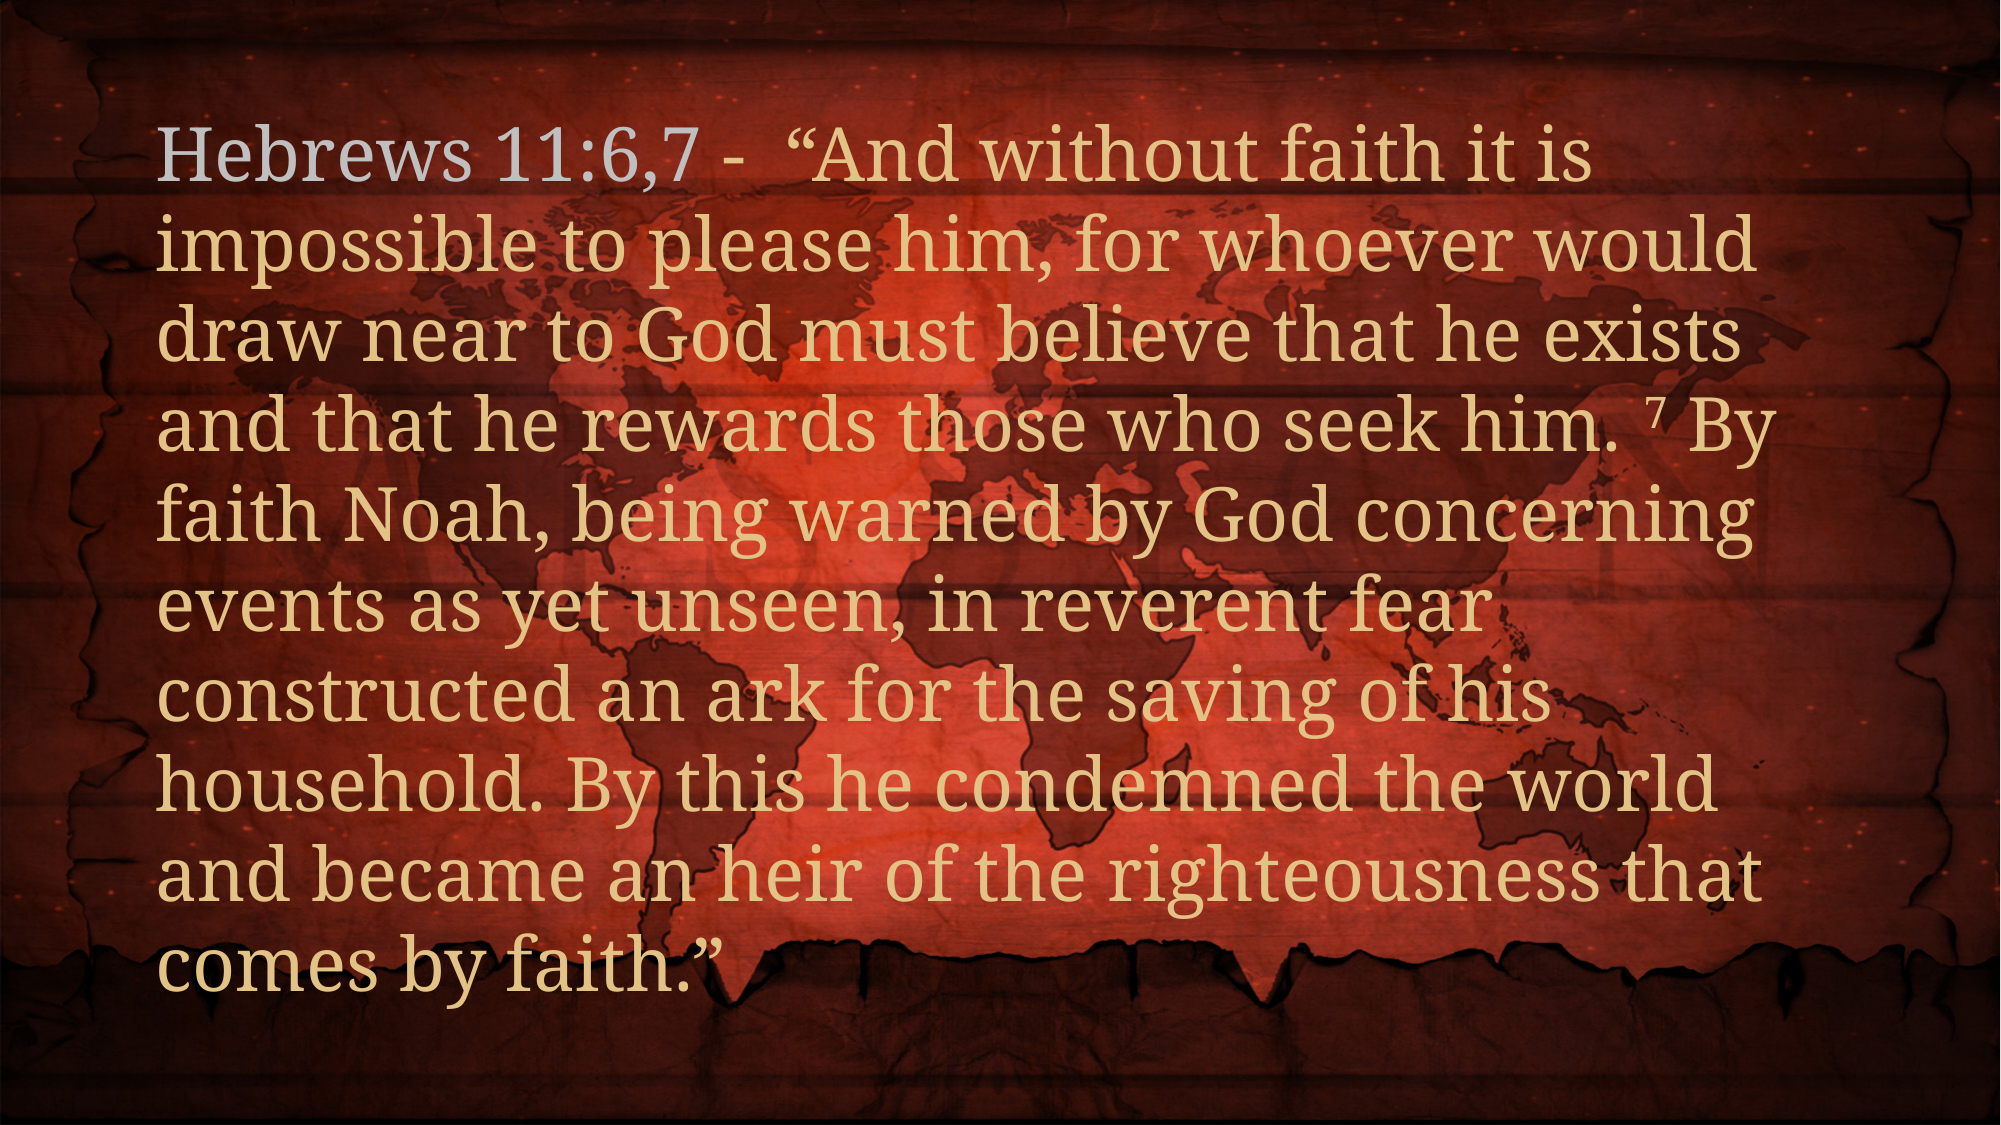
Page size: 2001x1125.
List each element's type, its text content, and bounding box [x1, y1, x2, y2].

list Hebrews 11:6,7 - “And without faith it is impossible to please him, for whoever would draw near to God must believe that he exists and that he rewards those who seek him. 7 By faith Noah, being warned by God concerning events as yet unseen, in reverent fear constructed an ark for the saving of his household. By this he condemned the world and became an heir of the righteousness that comes by faith.” [140, 98, 1860, 950]
picture [0, 0, 2001, 1125]
